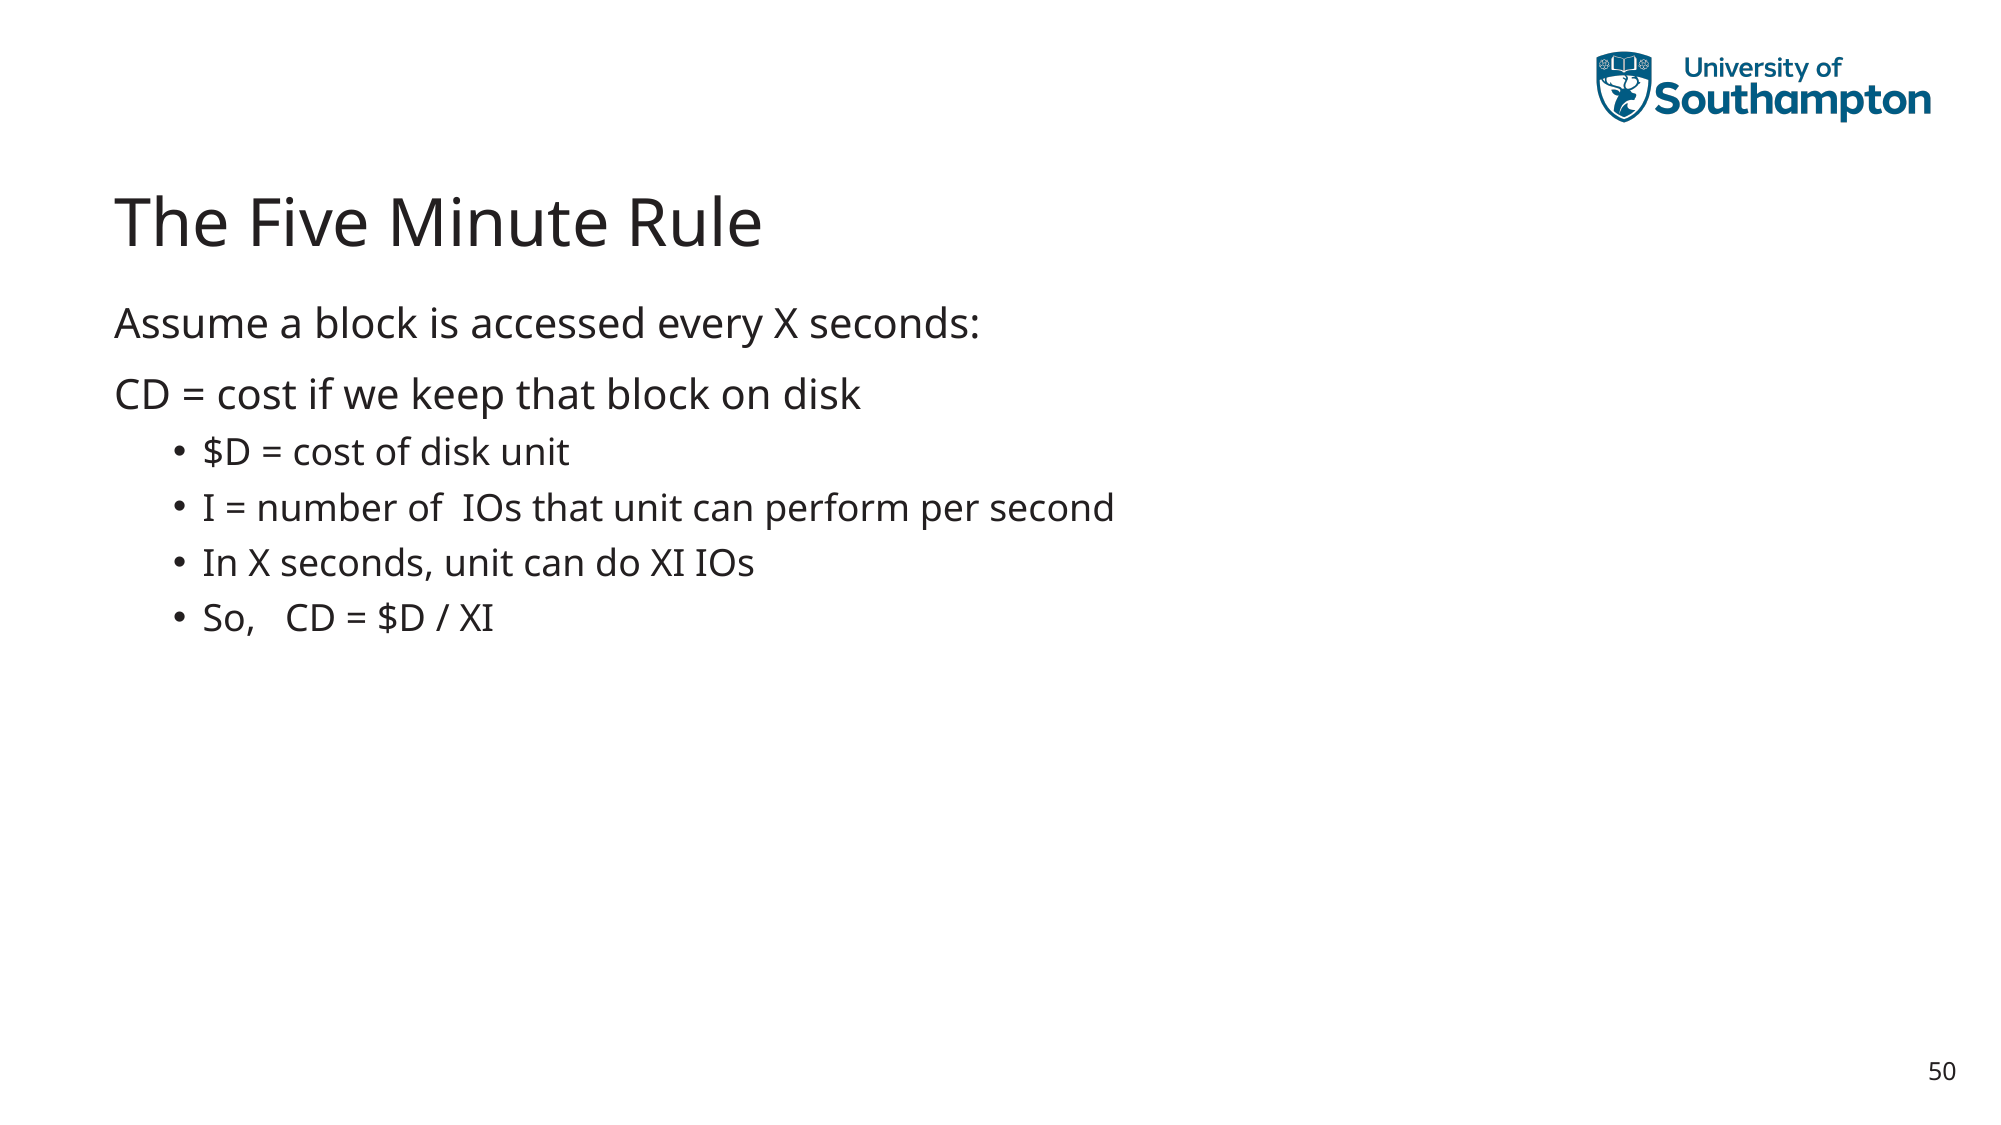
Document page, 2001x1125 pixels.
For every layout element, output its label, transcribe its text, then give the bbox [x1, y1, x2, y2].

picture [1890, 97, 1900, 108]
picture [1758, 97, 1766, 113]
picture [1823, 97, 1830, 113]
picture [1689, 97, 1698, 108]
picture [1626, 78, 1648, 111]
picture [1847, 97, 1857, 108]
picture [1808, 97, 1815, 113]
picture [1730, 97, 1736, 113]
picture [1782, 97, 1791, 108]
list Assume a block is accessed every X seconds: CD = cost if we keep that block on disk $D = cost of disk unit I = number of IOs that unit can perform per second In X seconds, unit can do XI IOs So, CD = $D / XI [102, 290, 1898, 1024]
picture [1527, 0, 2000, 220]
picture [1607, 76, 1624, 88]
picture [1600, 80, 1617, 111]
title The Five Minute Rule [102, 113, 1898, 268]
picture [1626, 76, 1636, 88]
